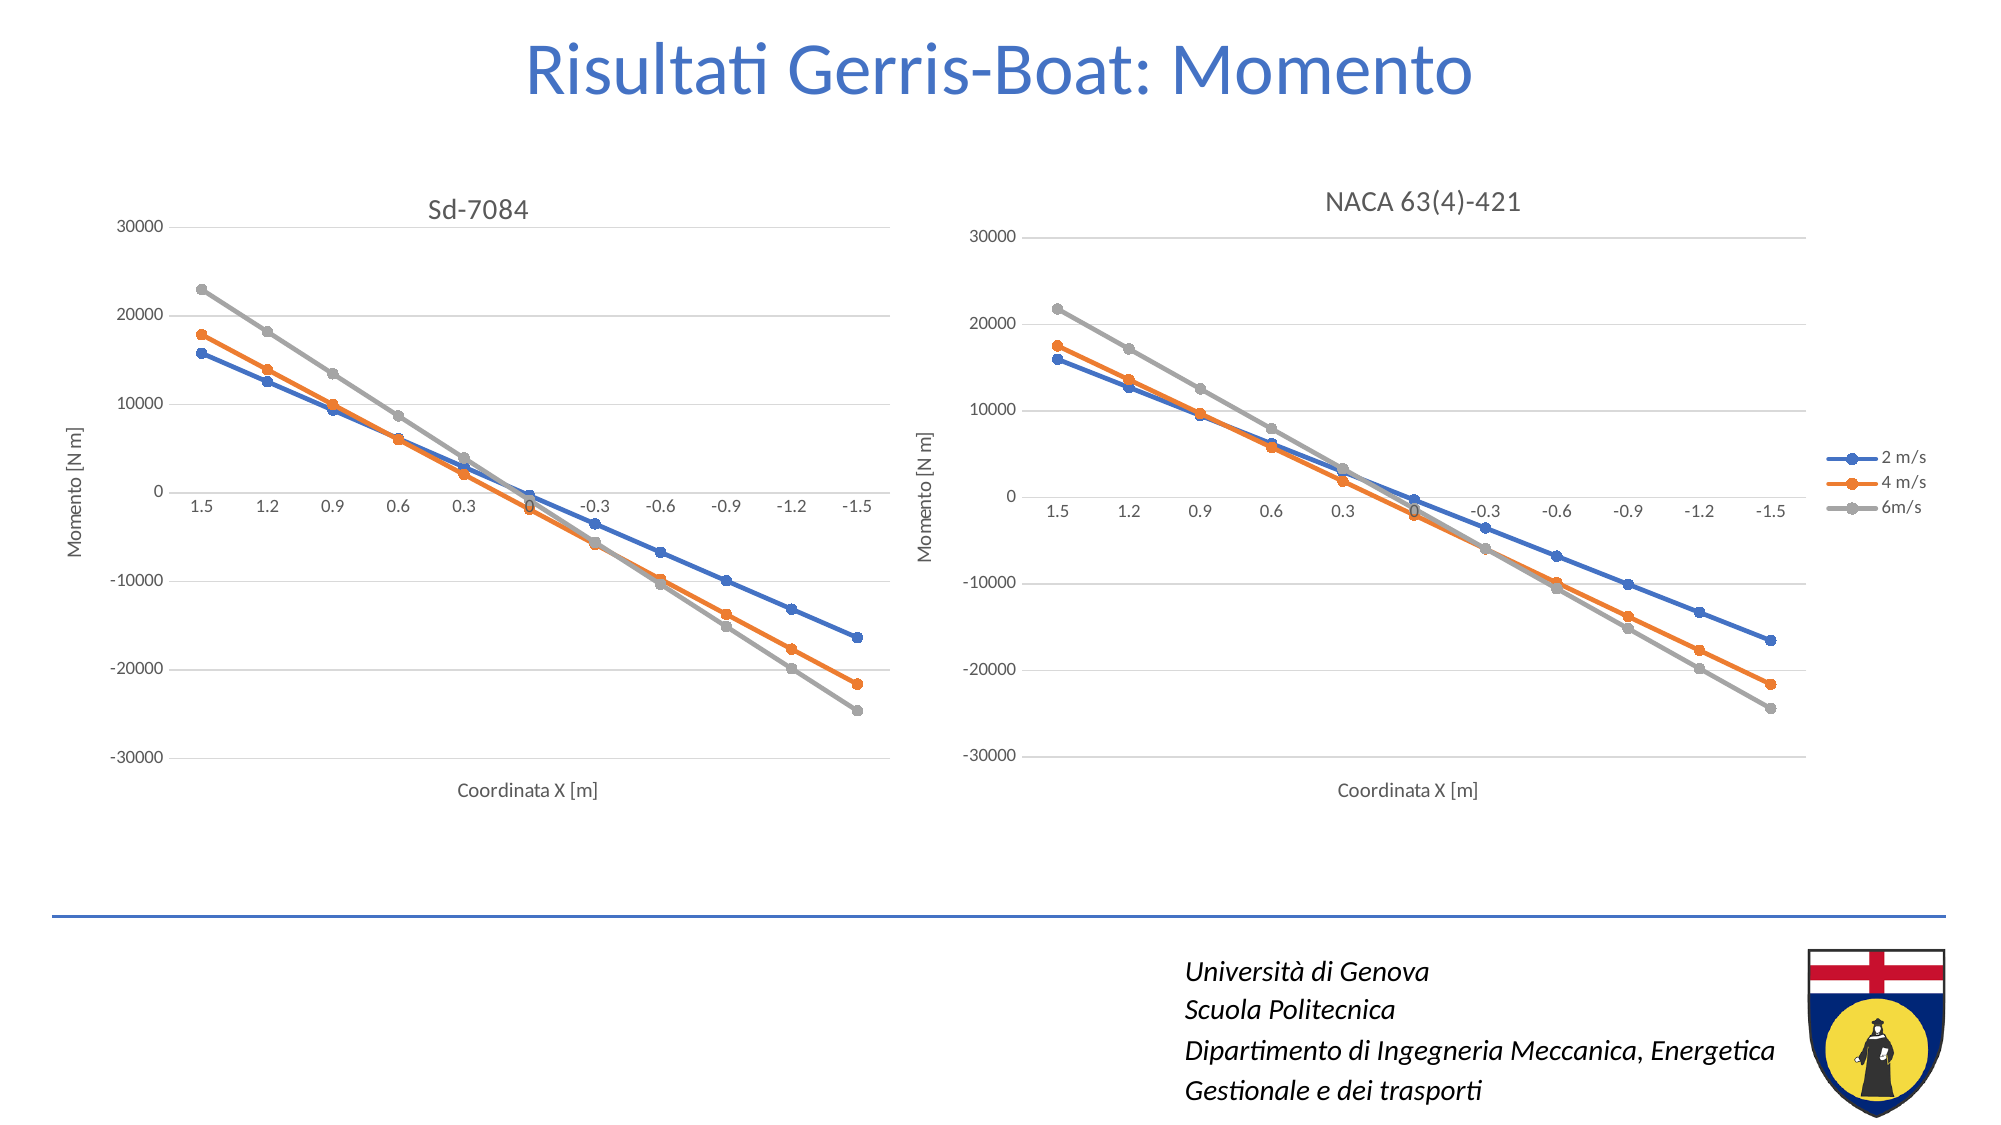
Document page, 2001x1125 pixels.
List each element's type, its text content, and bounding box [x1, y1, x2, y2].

chart [30, 159, 1946, 836]
text_box Scuola Politecnica [1170, 982, 1432, 1024]
text_box Università di Genova [1170, 944, 1462, 995]
text_box Gestionale e dei trasporti [1170, 1063, 1552, 1114]
text_box Risultati Gerris-Boat: Momento [0, 11, 2000, 117]
text_box Dipartimento di Ingegneria Meccanica, Energetica [1170, 1024, 1807, 1074]
picture [1807, 943, 1946, 1120]
